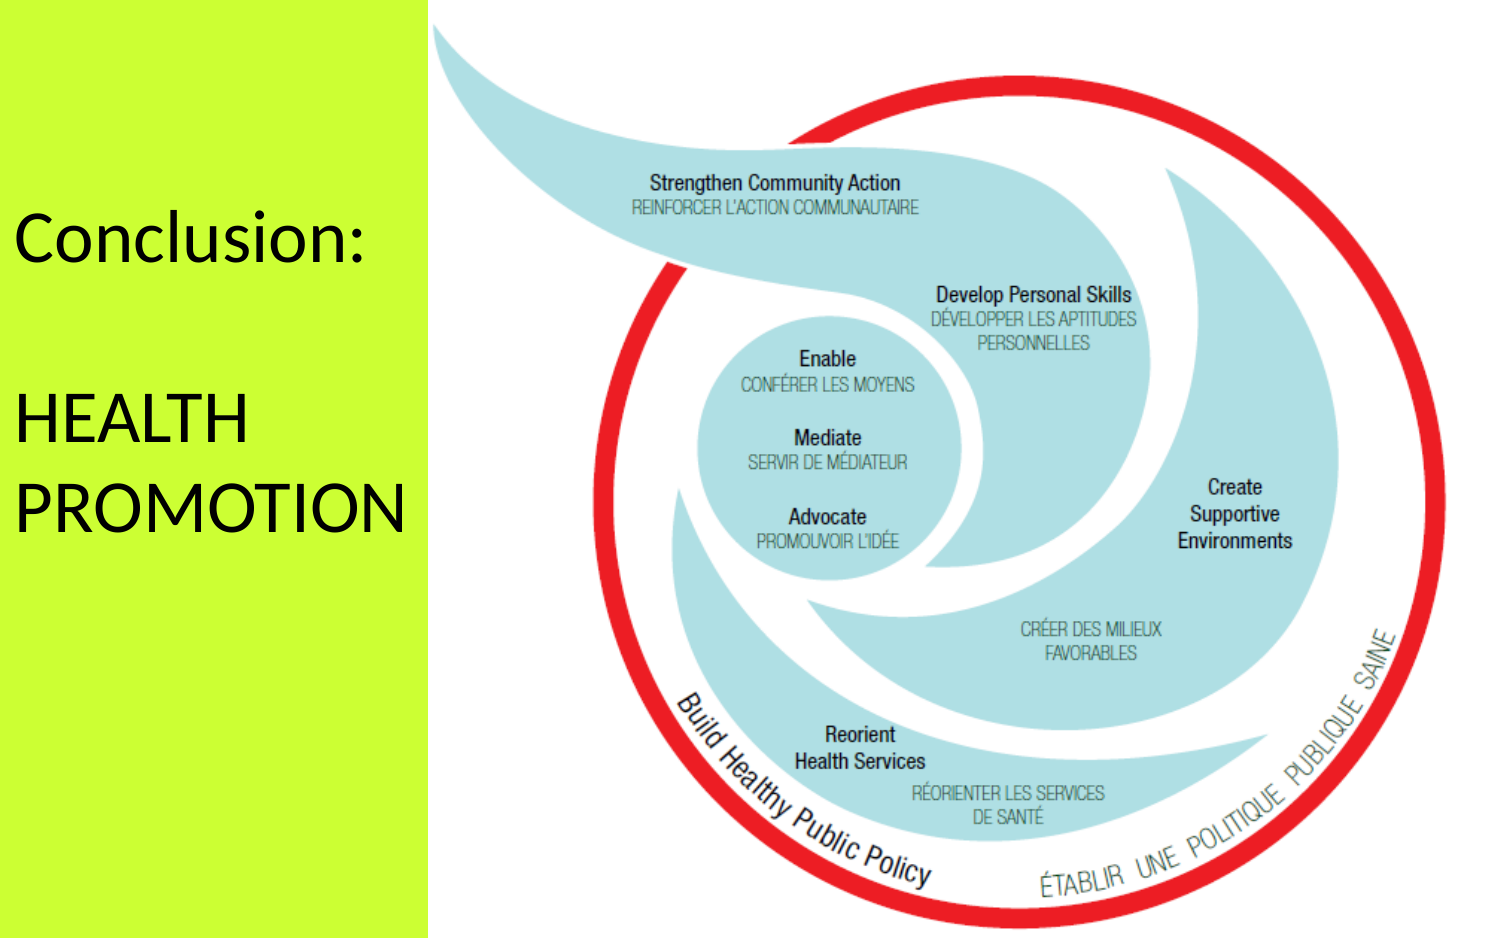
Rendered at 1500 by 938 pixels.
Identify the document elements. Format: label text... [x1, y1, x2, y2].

picture [412, 18, 1474, 938]
text_box Conclusion: HEALTH PROMOTION [0, 0, 428, 938]
